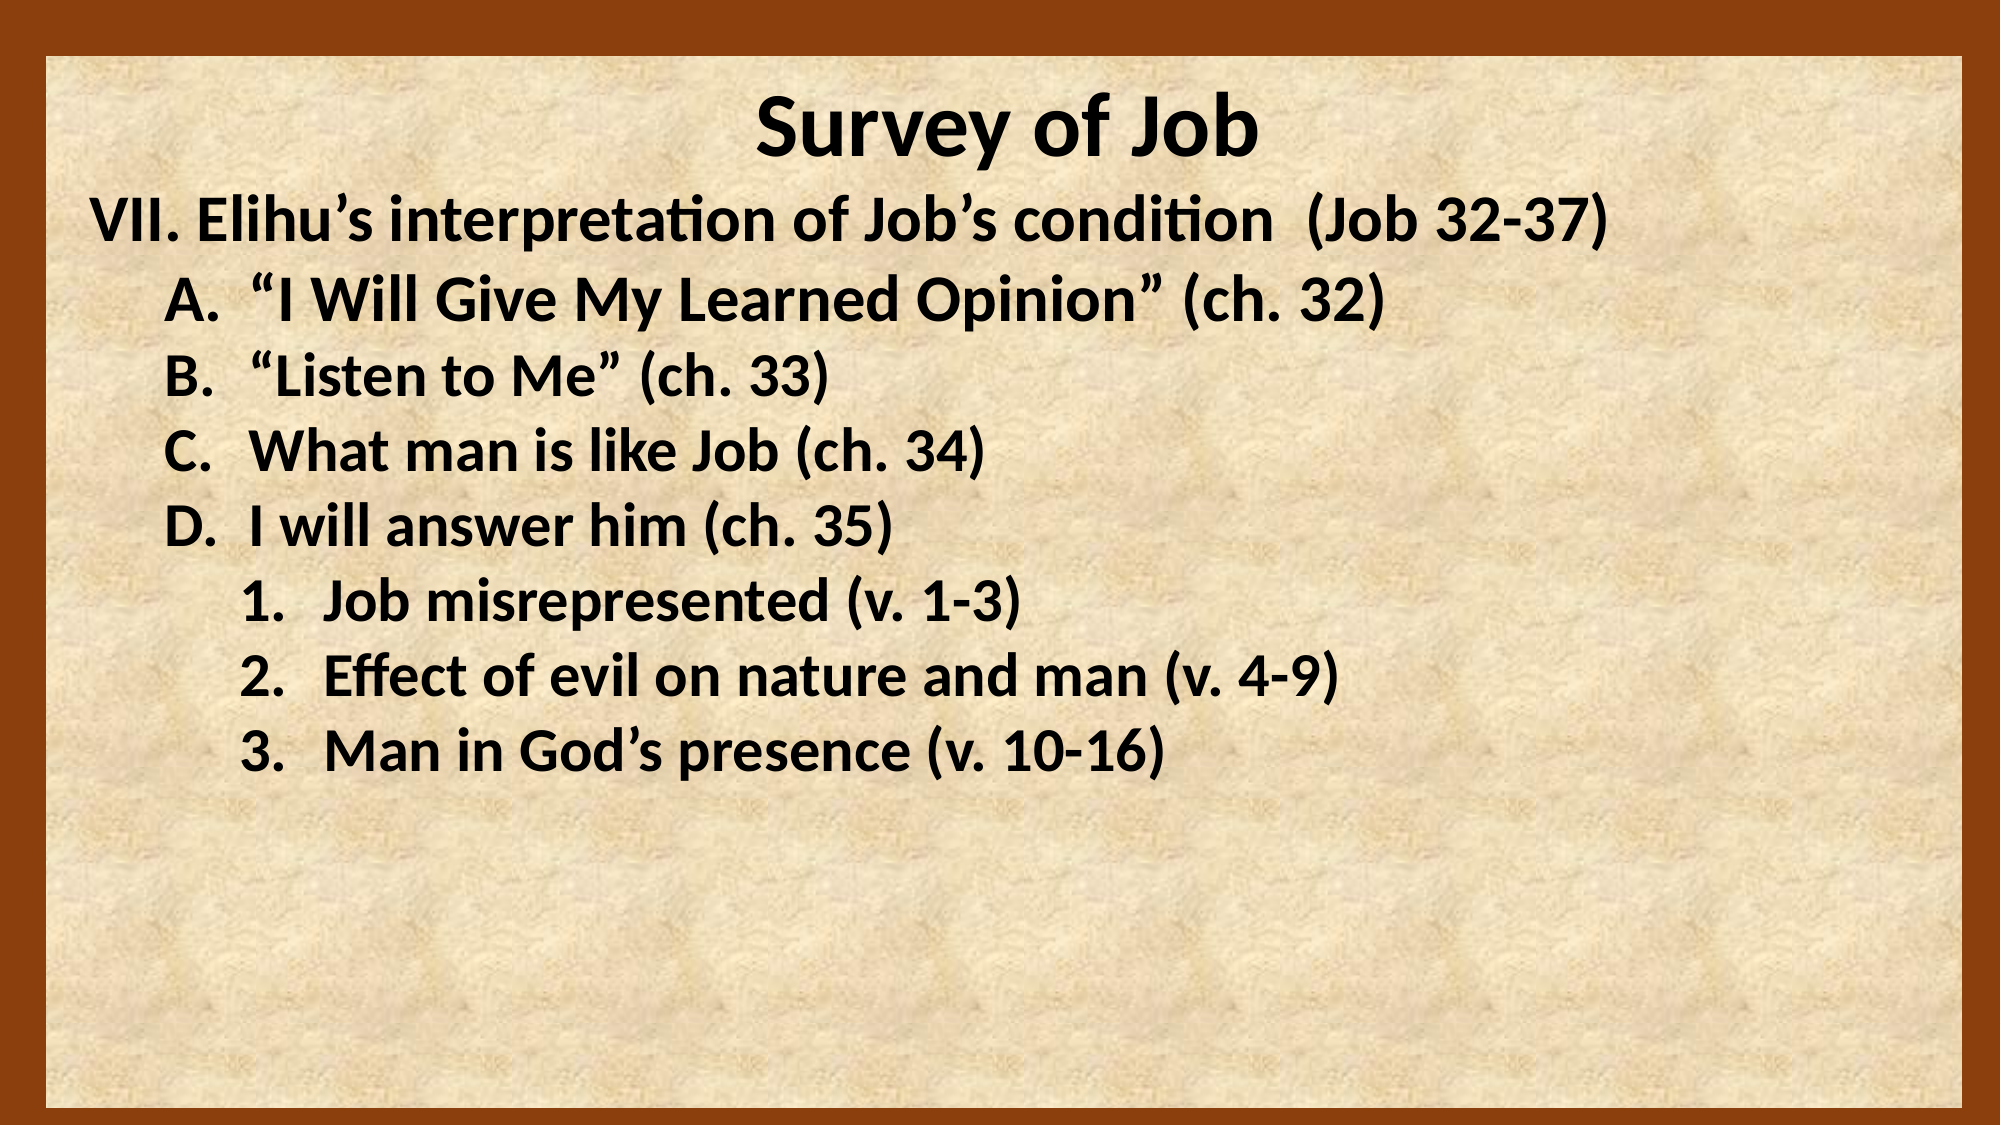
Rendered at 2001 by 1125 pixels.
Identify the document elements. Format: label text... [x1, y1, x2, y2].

text_box [13, 23, 1994, 1125]
picture [0, 0, 2001, 1125]
slide_number 7 [1412, 1042, 1863, 1103]
